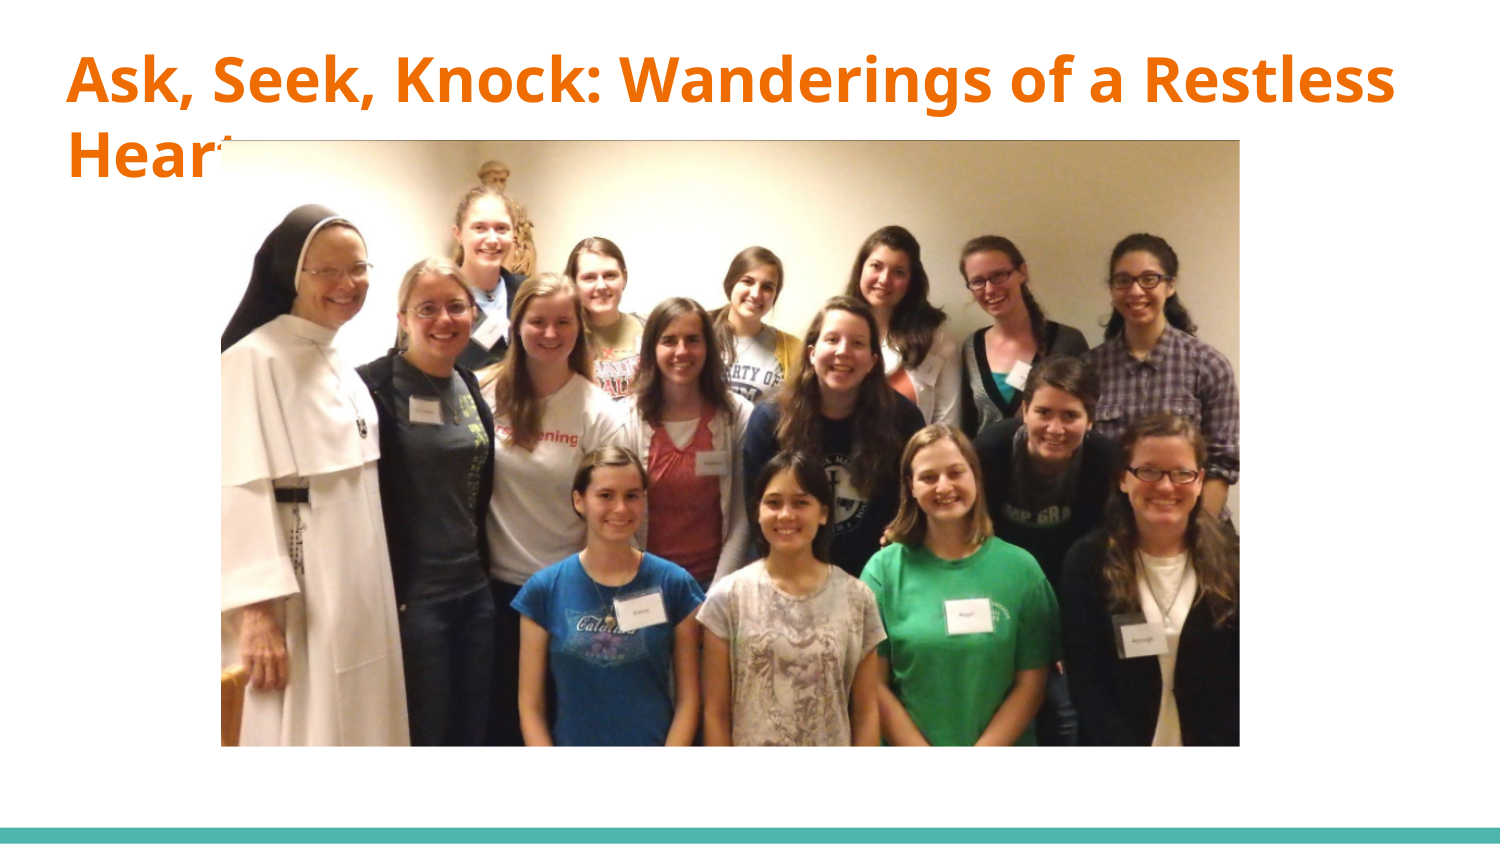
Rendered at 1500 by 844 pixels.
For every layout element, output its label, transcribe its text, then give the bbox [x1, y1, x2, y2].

title Ask, Seek, Knock: Wanderings of a Restless Heart [51, 24, 1449, 141]
picture [220, 140, 1240, 750]
